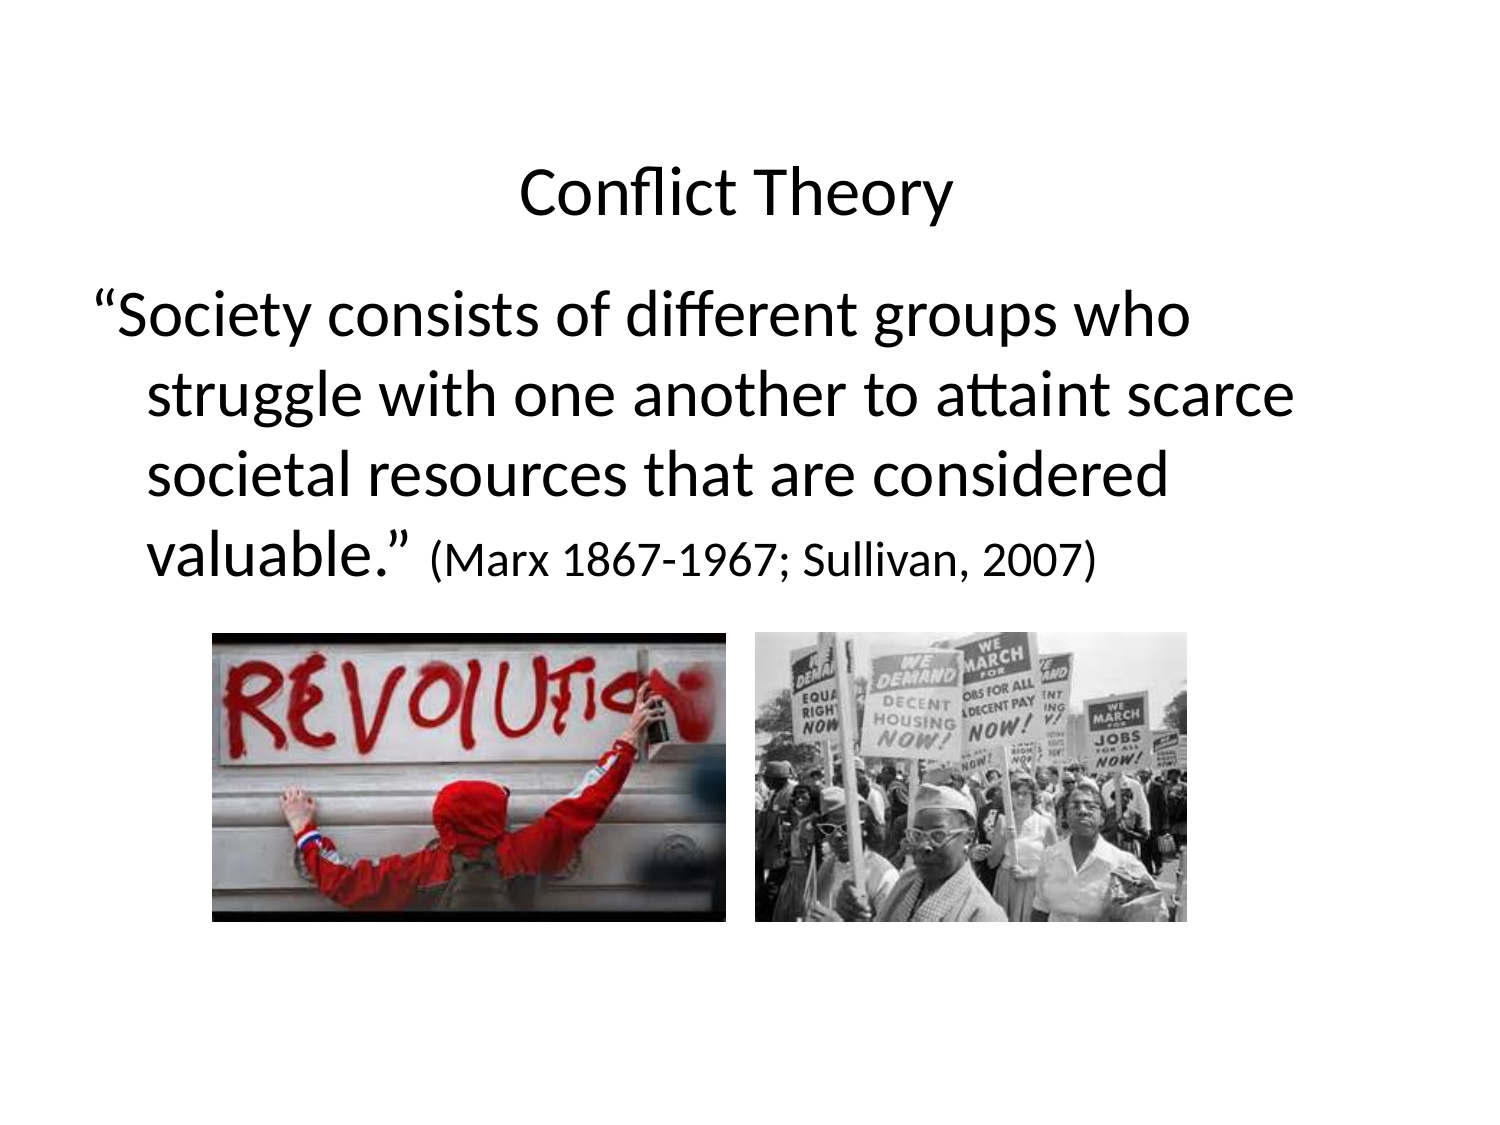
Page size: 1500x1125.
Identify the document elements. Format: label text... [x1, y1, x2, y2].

list “Society consists of different groups who struggle with one another to attaint scarce societal resources that are considered valuable.” (Marx 1867-1967; Sullivan, 2007) [75, 262, 1425, 1005]
picture [212, 633, 727, 922]
picture [754, 632, 1187, 922]
title Conflict Theory [99, 137, 1375, 238]
